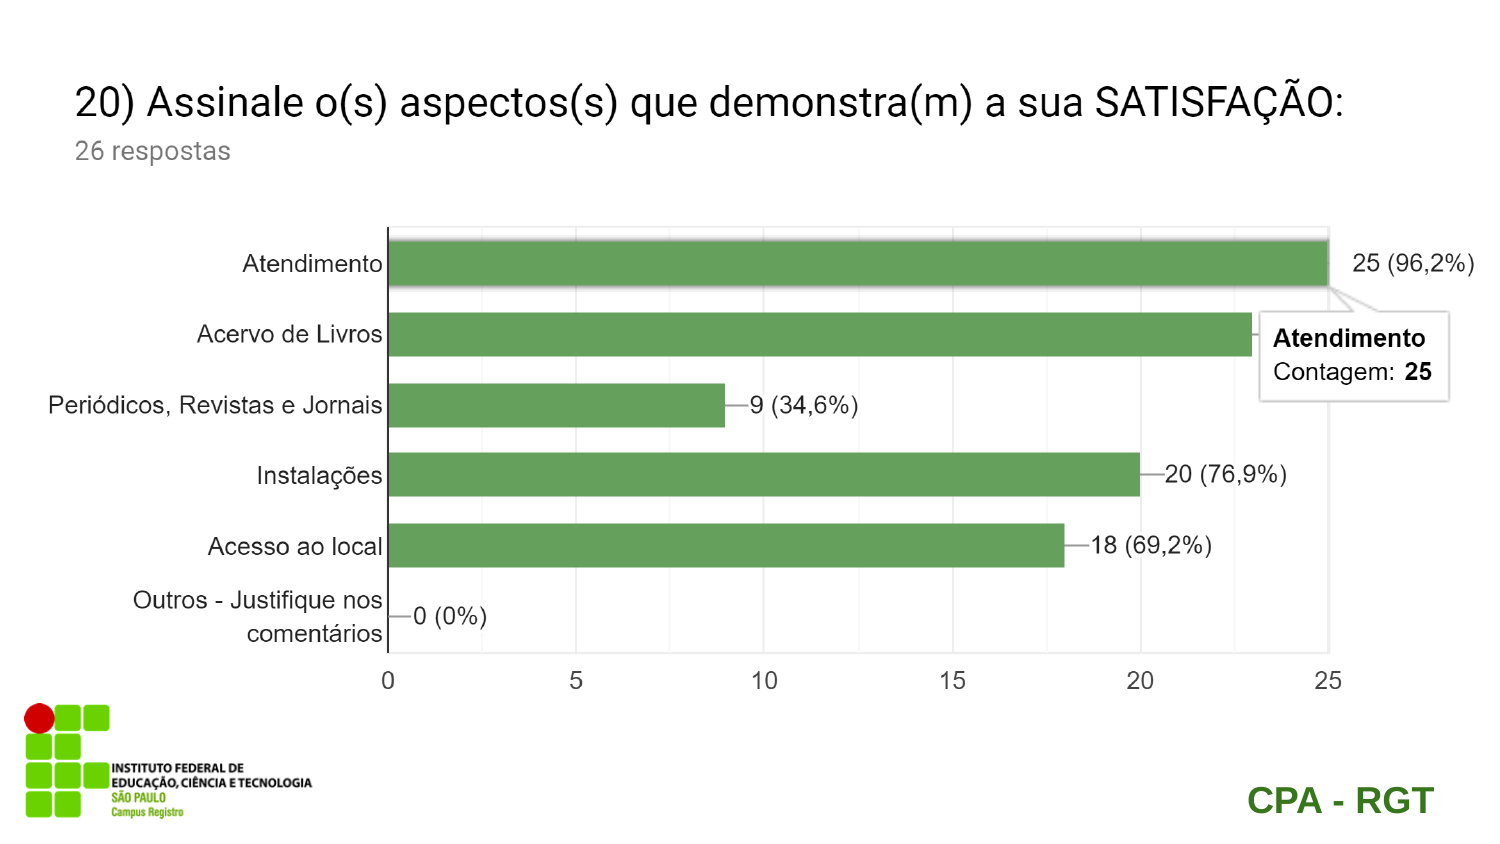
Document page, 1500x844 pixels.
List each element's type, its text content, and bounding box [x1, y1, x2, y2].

text_box CPA - RGT [1135, 787, 1450, 825]
picture [24, 24, 1476, 820]
